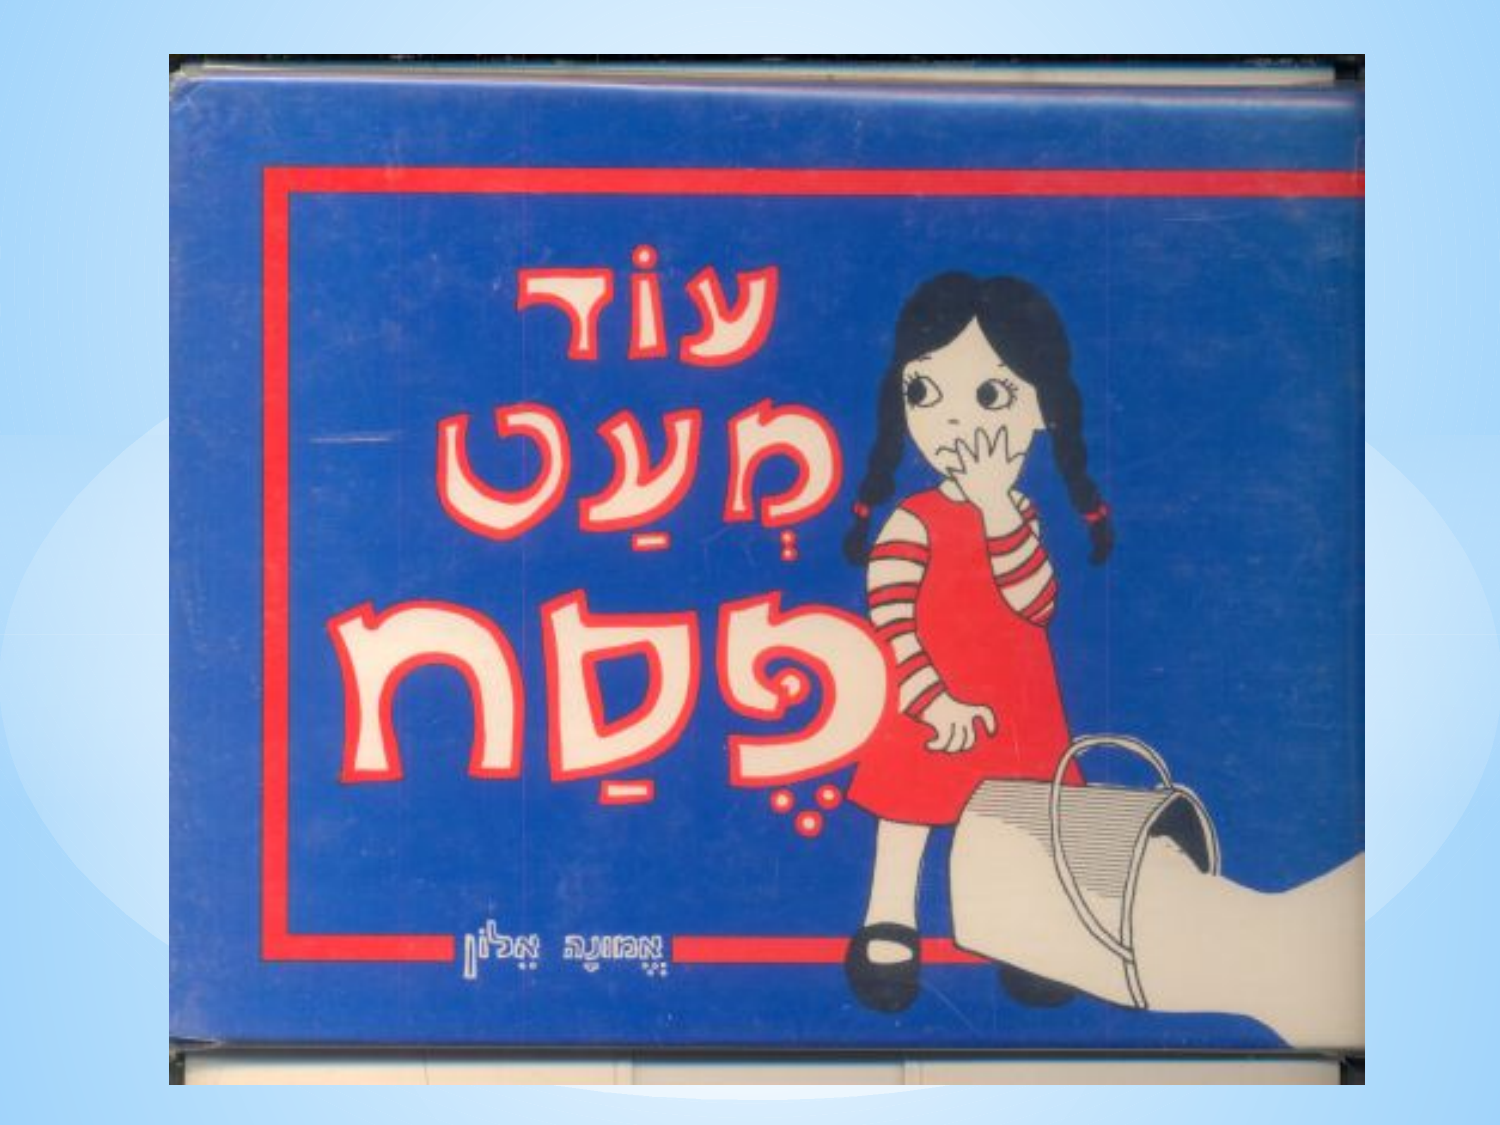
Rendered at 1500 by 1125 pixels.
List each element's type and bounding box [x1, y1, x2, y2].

picture [169, 54, 1365, 1085]
